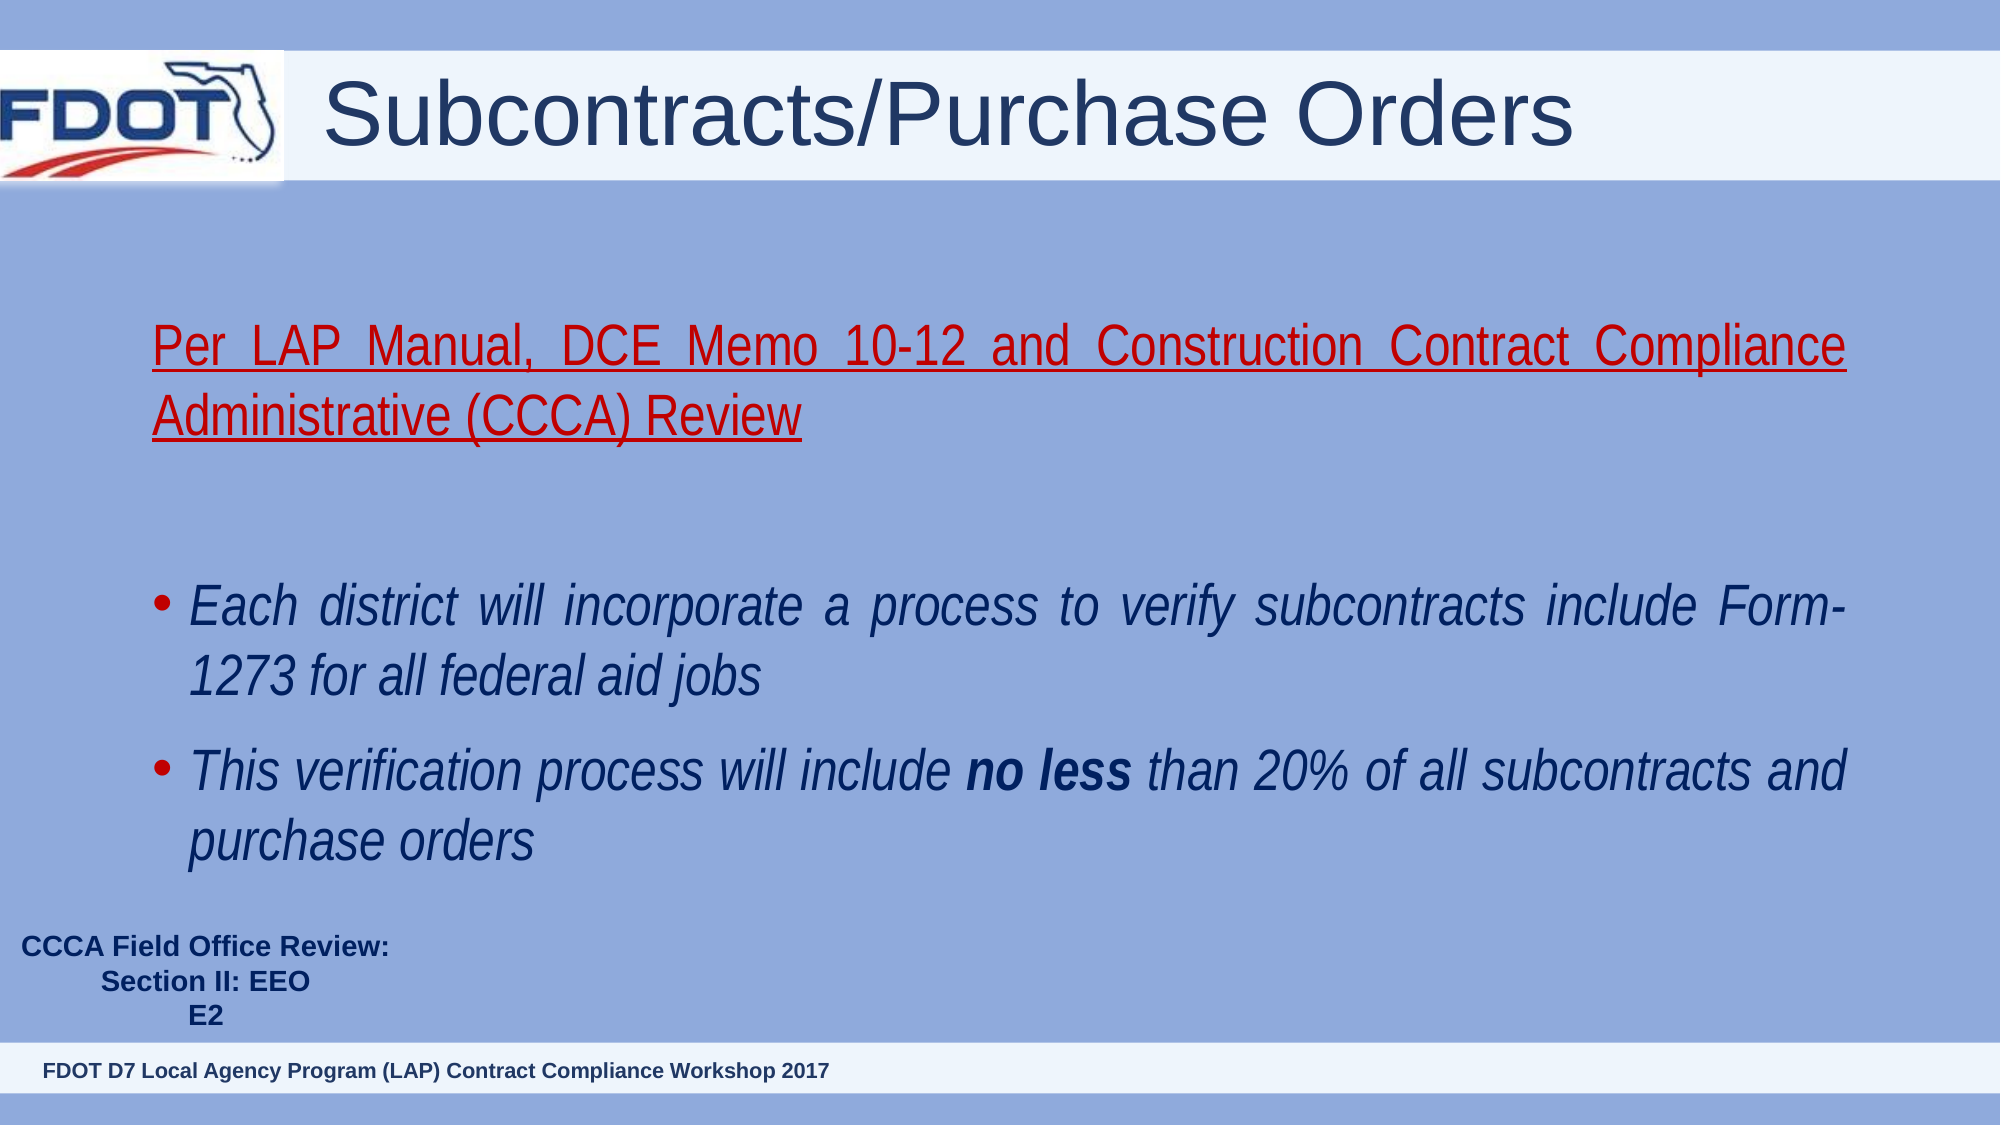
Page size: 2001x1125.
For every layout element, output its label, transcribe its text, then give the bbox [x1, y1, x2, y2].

picture [0, 50, 284, 181]
list Per LAP Manual, DCE Memo 10-12 and Construction Contract Compliance Administrative (CCCA) Review Each district will incorporate a process to verify subcontracts include Form-1273 for all federal aid jobs This verification process will include no less than 20% of all subcontracts and purchase orders [137, 299, 1863, 1014]
text_box CCCA Field Office Review: Section II: EEO E2 [0, 919, 476, 1040]
title Subcontracts/Purchase Orders [307, 50, 2000, 181]
slide_number 30 [1412, 1042, 1863, 1103]
